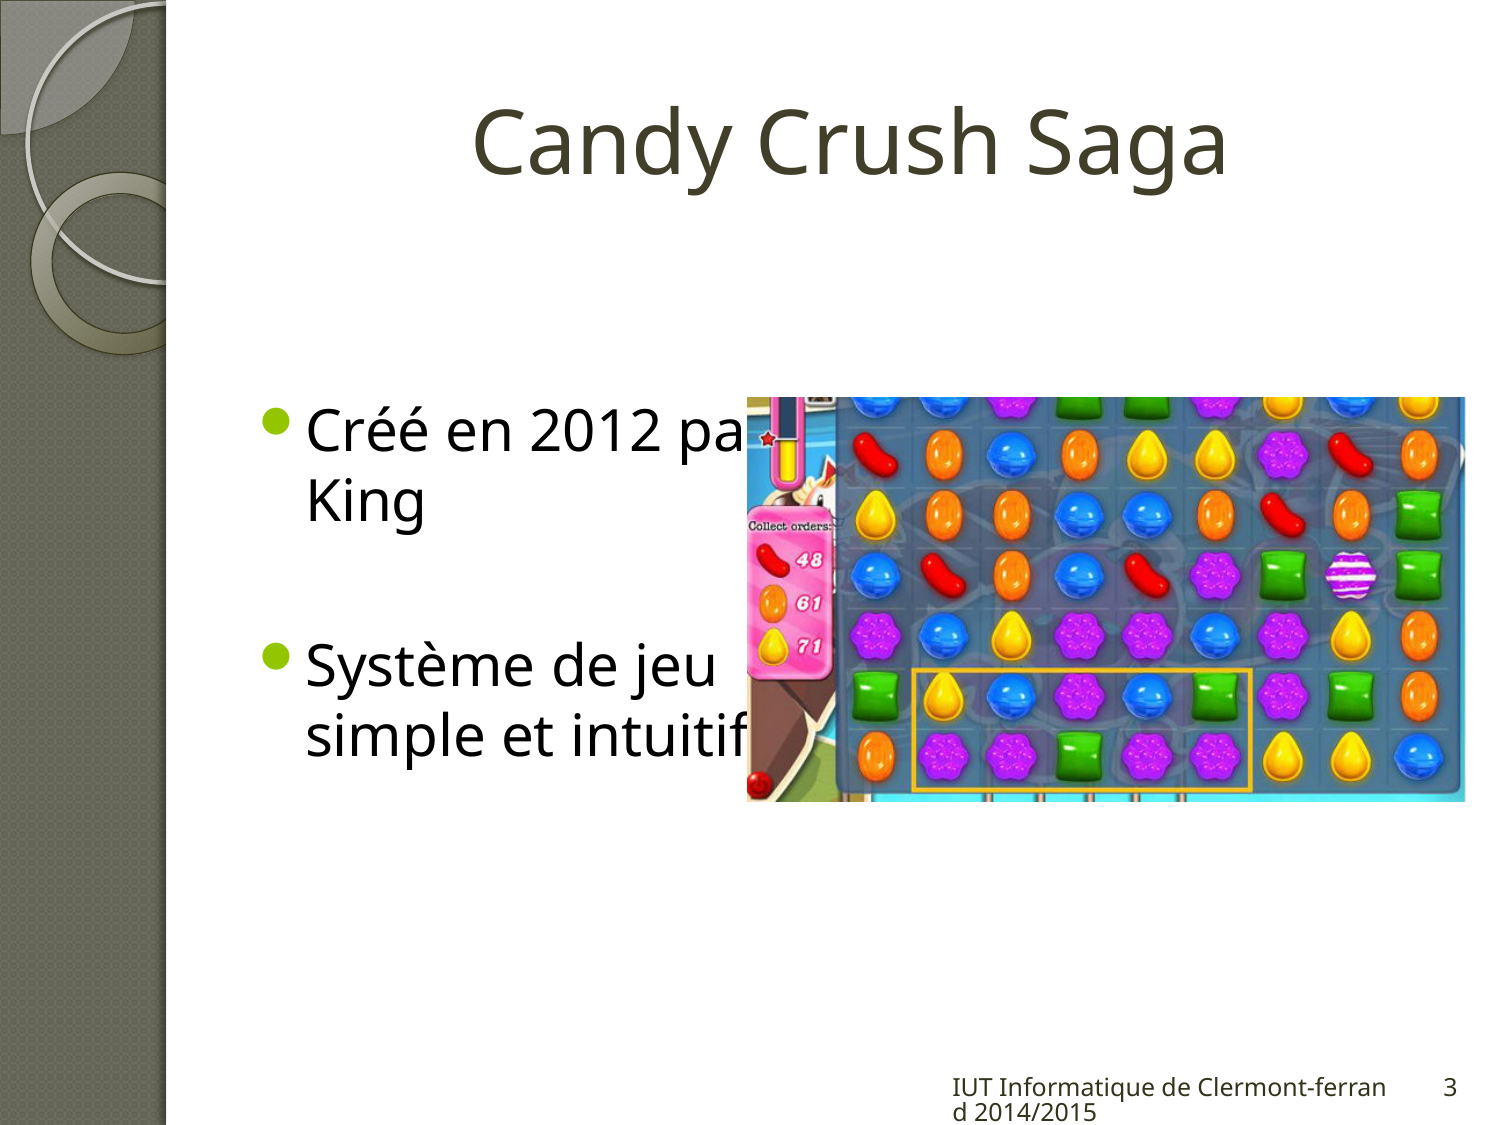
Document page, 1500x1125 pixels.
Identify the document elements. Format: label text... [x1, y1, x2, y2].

slide_number 3 [1413, 1034, 1488, 1113]
footer IUT Informatique de Clermont-ferrand 2014/2015 [937, 1034, 1413, 1113]
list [747, 396, 1466, 802]
title Candy Crush Saga [235, 45, 1466, 233]
list Créé en 2012 par King Système de jeu simple et intuitif [230, 385, 831, 1125]
